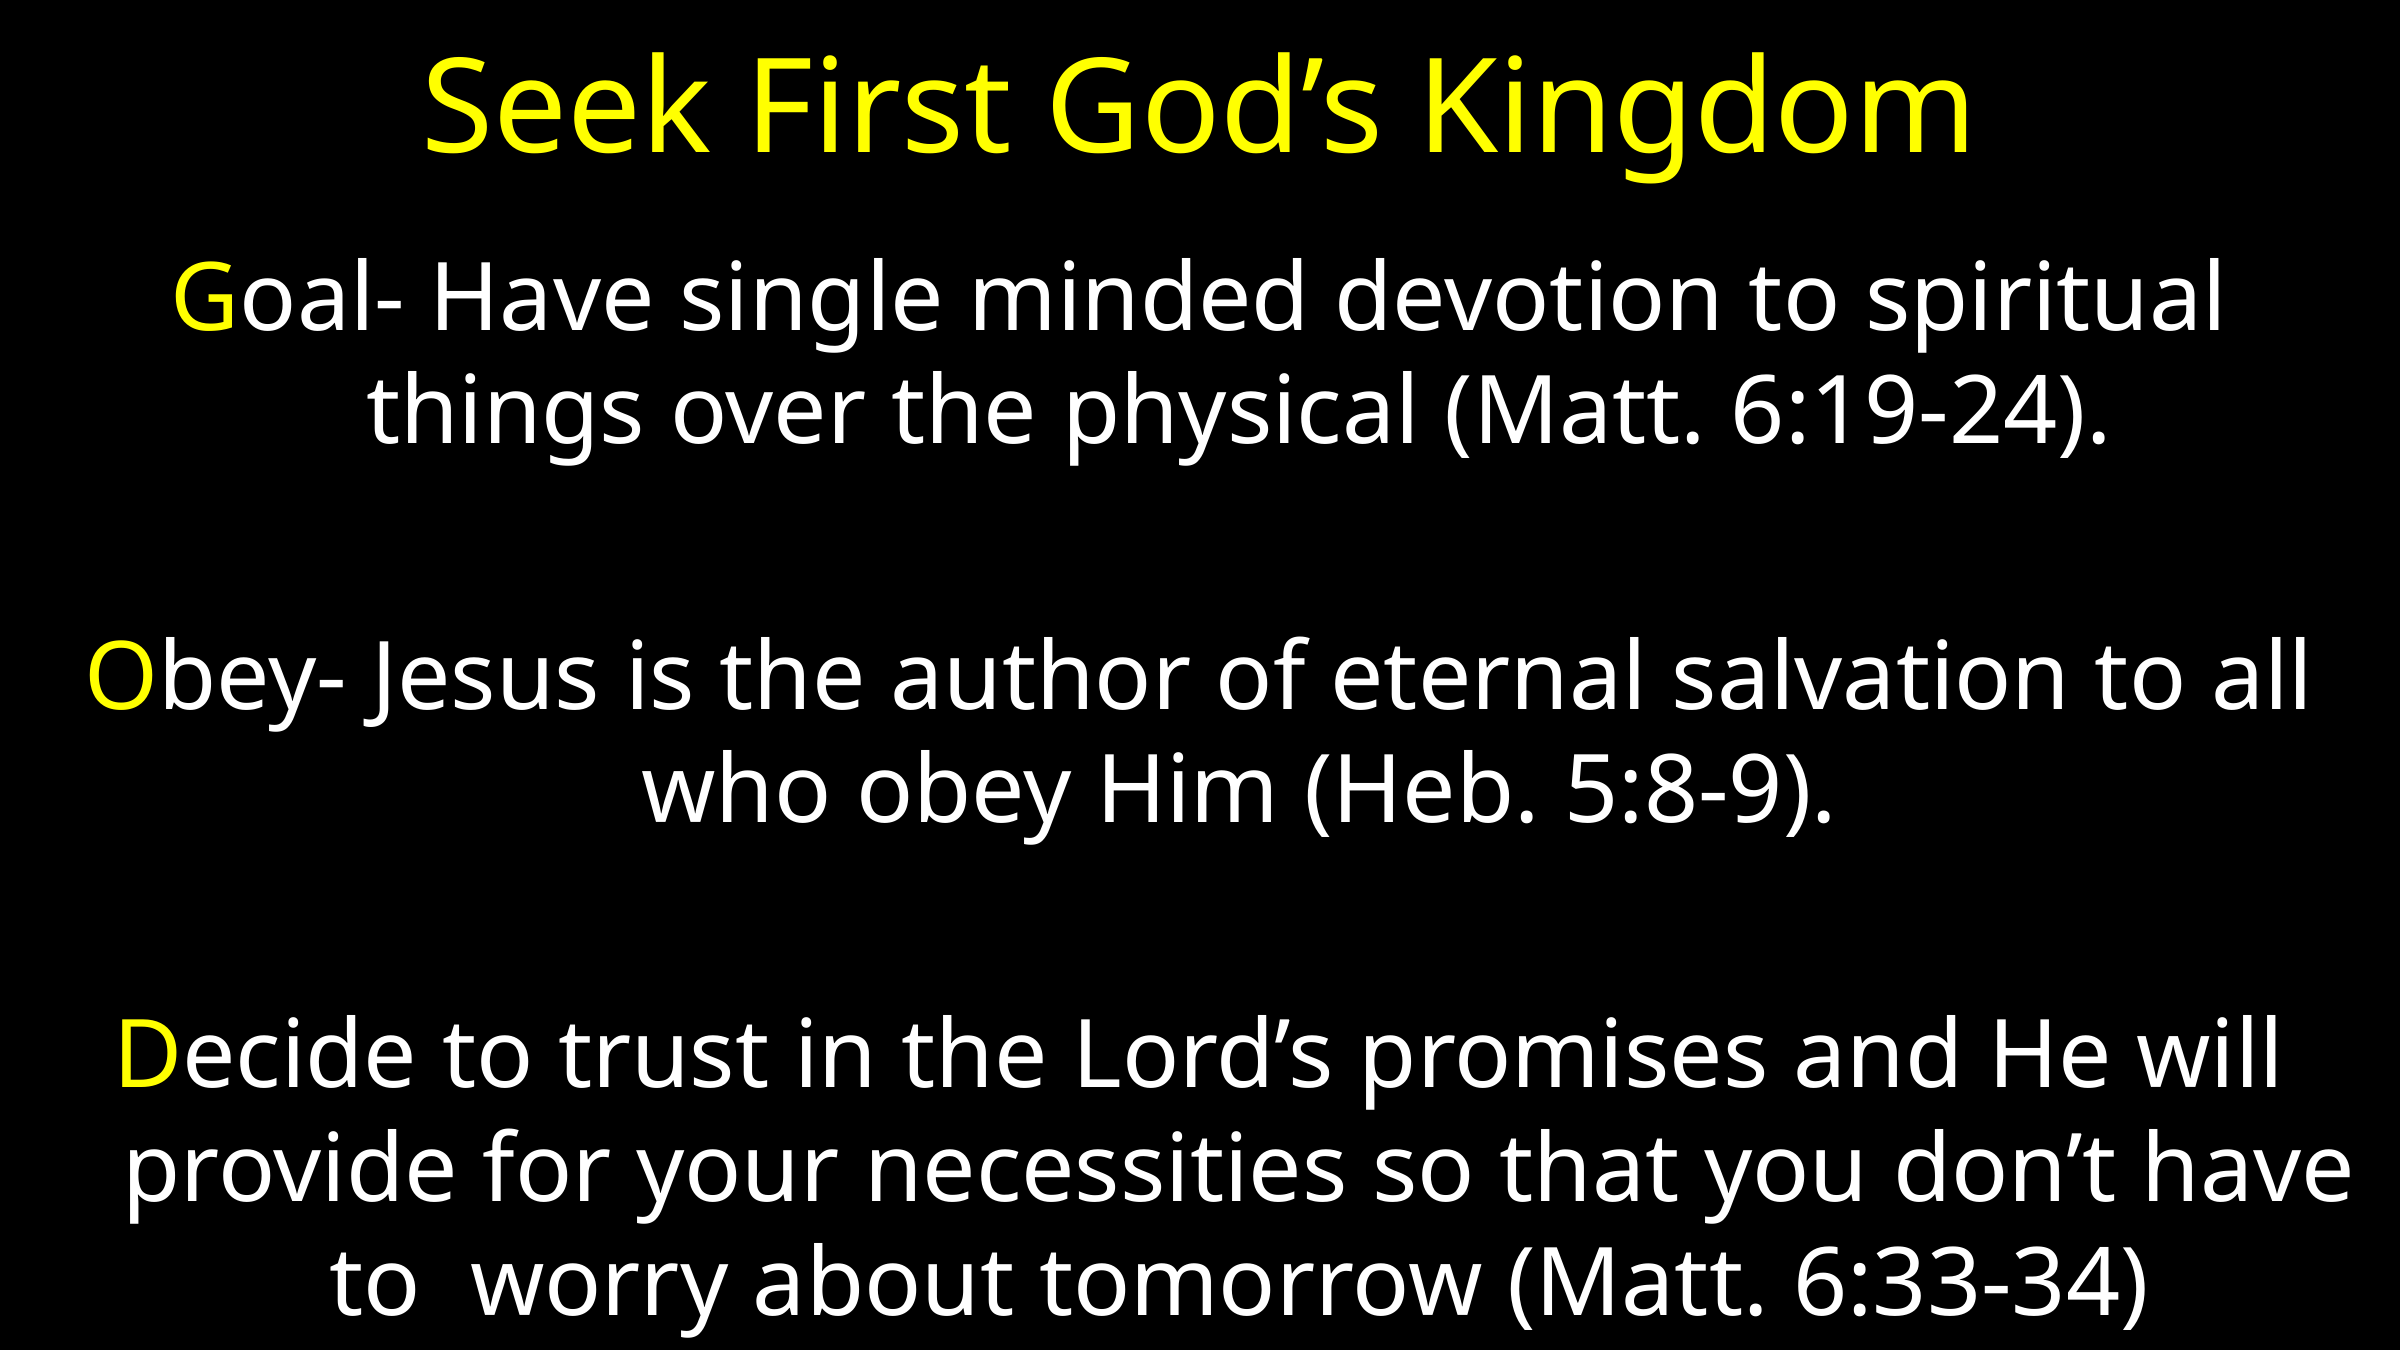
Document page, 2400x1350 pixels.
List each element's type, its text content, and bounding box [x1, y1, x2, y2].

list Goal- Have single minded devotion to spiritual things over the physical (Matt. 6:19-24). Obey- Jesus is the author of eternal salvation to all who obey Him (Heb. 5:8-9). Decide to trust in the Lord’s promises and He will provide for your necessities so that you don’t have to worry about tomorrow (Matt. 6:33-34) [0, 224, 2400, 1350]
title Seek First God’s Kingdom [0, 0, 2400, 201]
